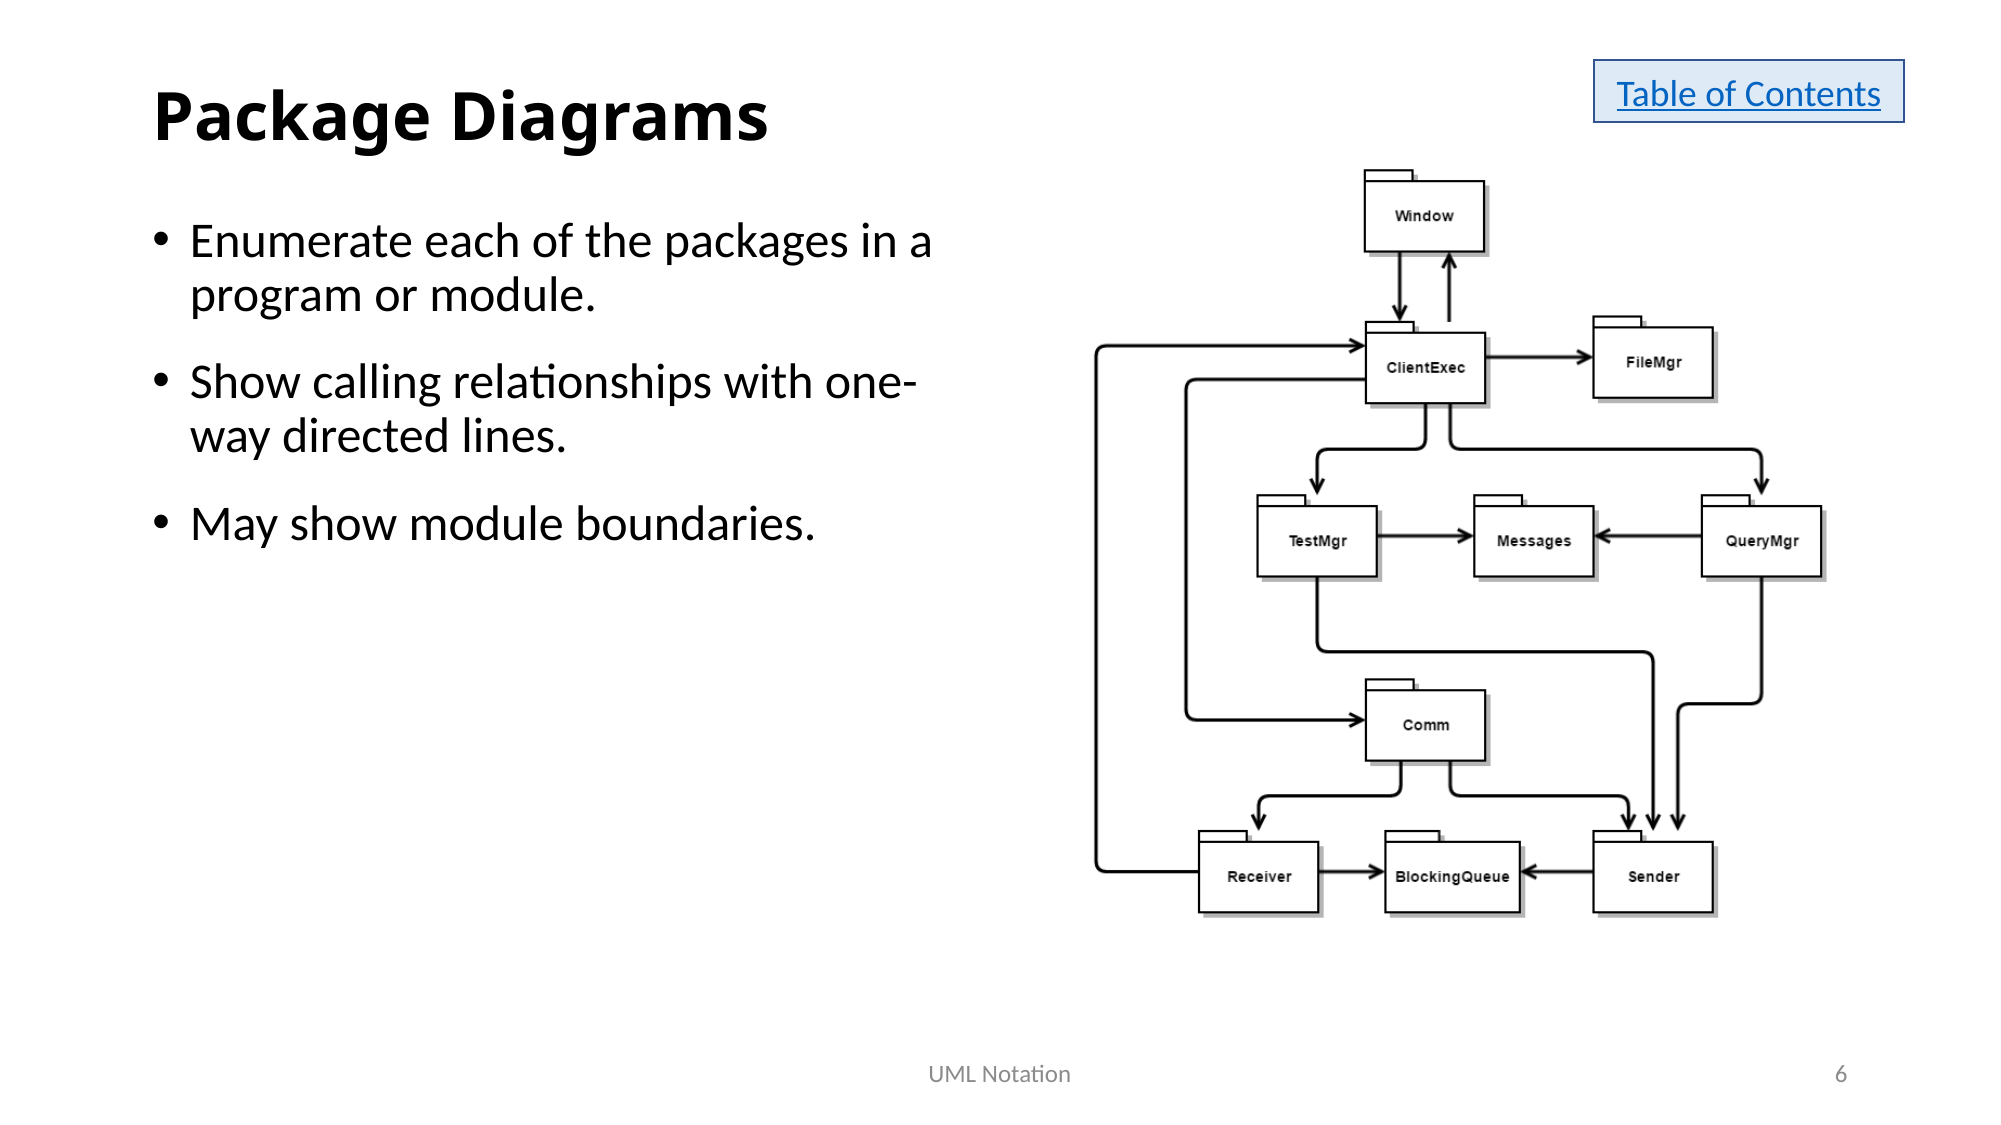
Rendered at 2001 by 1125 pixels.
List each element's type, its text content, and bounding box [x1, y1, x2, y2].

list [1030, 127, 1845, 934]
slide_number 6 [1412, 1042, 1863, 1103]
text_box Table of Contents [1593, 59, 1905, 123]
title Package Diagrams [137, 59, 1863, 178]
footer UML Notation [662, 1042, 1338, 1103]
list Enumerate each of the packages in a program or module. Show calling relationships with one-way directed lines. May show module boundaries. [137, 206, 988, 1014]
